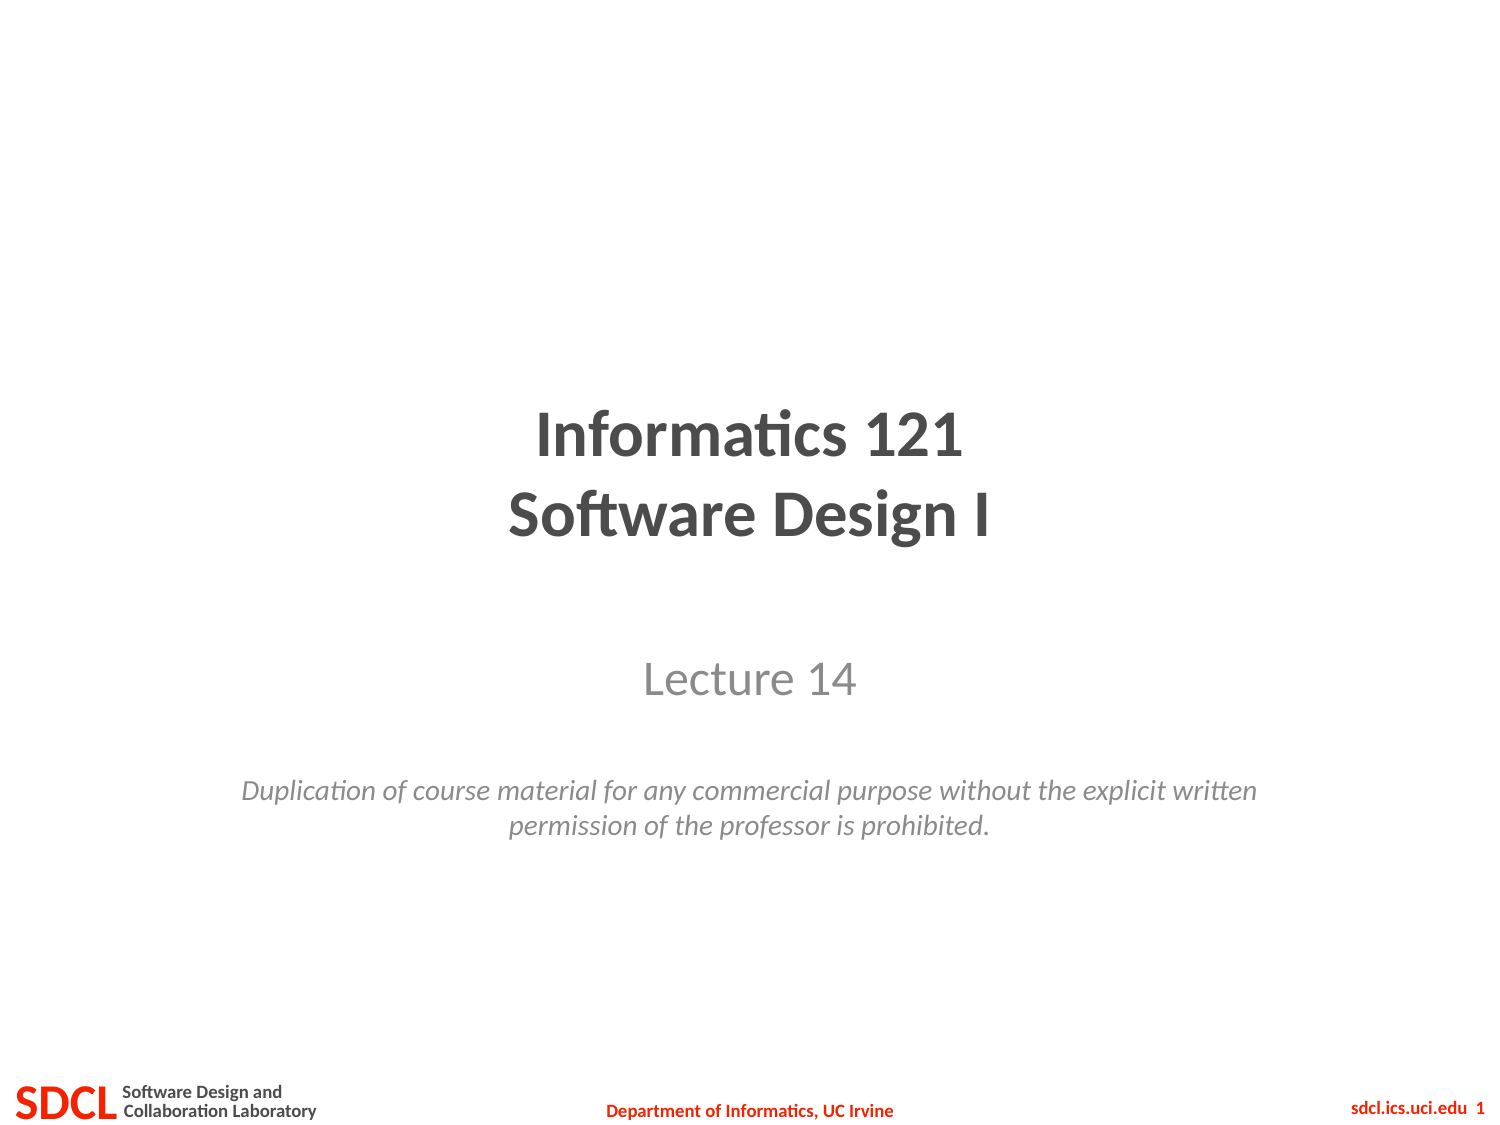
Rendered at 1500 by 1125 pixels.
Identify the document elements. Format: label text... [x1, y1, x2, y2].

subtitle Lecture 14 Duplication of course material for any commercial purpose without the explicit written permission of the professor is prohibited. [225, 637, 1275, 925]
title Informatics 121 Software Design I [112, 349, 1388, 591]
